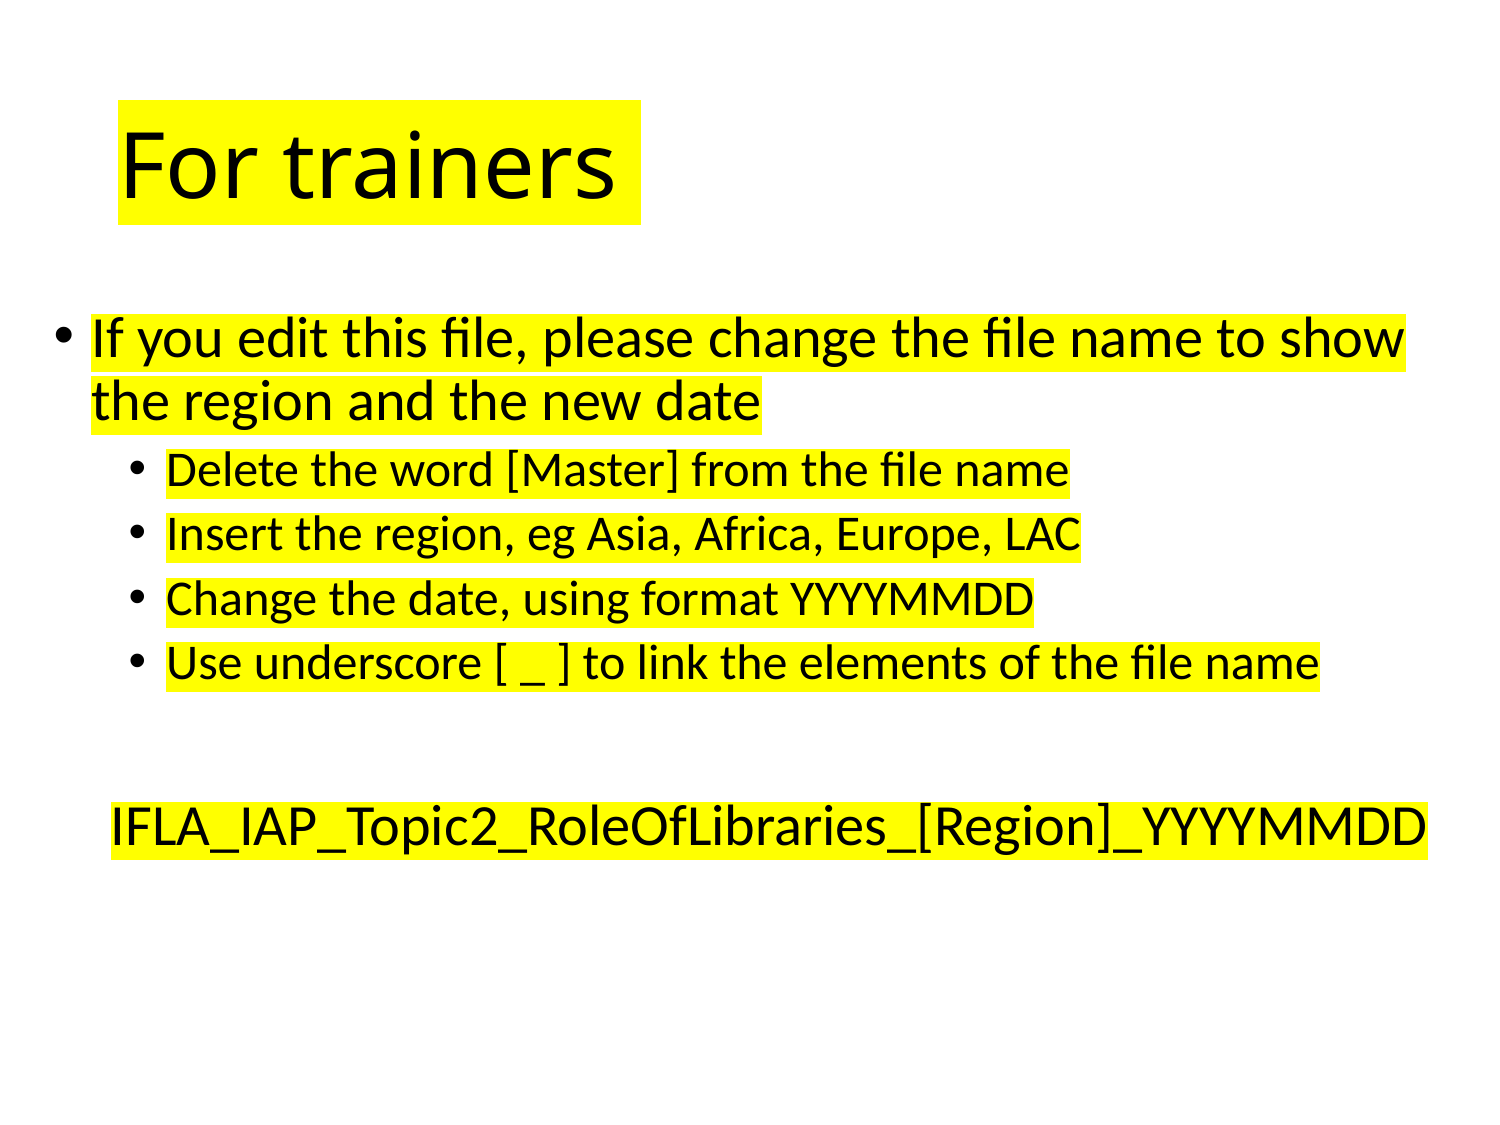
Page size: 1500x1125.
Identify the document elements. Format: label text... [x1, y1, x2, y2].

list If you edit this file, please change the file name to show the region and the new date Delete the word [Master] from the file name Insert the region, eg Asia, Africa, Europe, LAC Change the date, using format YYYYMMDD Use underscore [ _ ] to link the elements of the file name IFLA_IAP_Topic2_RoleOfLibraries_[Region]_YYYYMMDD [38, 299, 1500, 1014]
title For trainers [103, 59, 1397, 278]
